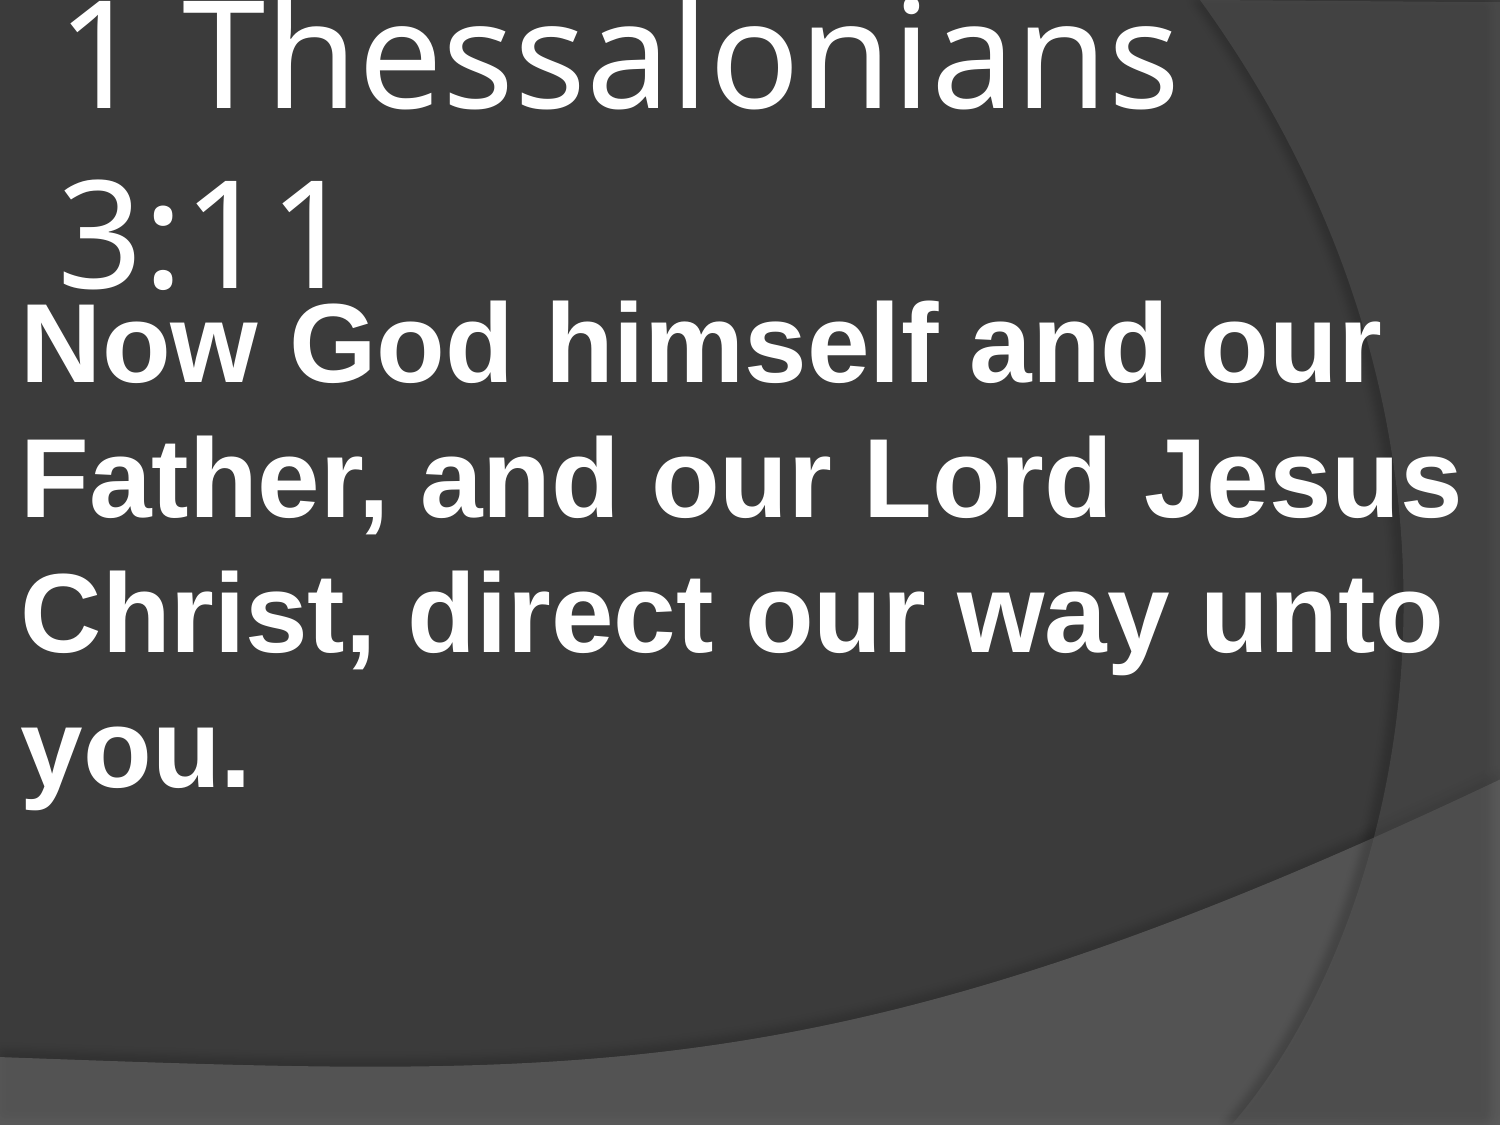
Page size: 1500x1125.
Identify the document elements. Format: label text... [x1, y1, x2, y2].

title 1 Thessalonians 3:11 [50, 45, 1488, 233]
list Now God himself and our Father, and our Lord Jesus Christ, direct our way unto you. [0, 262, 1488, 1125]
